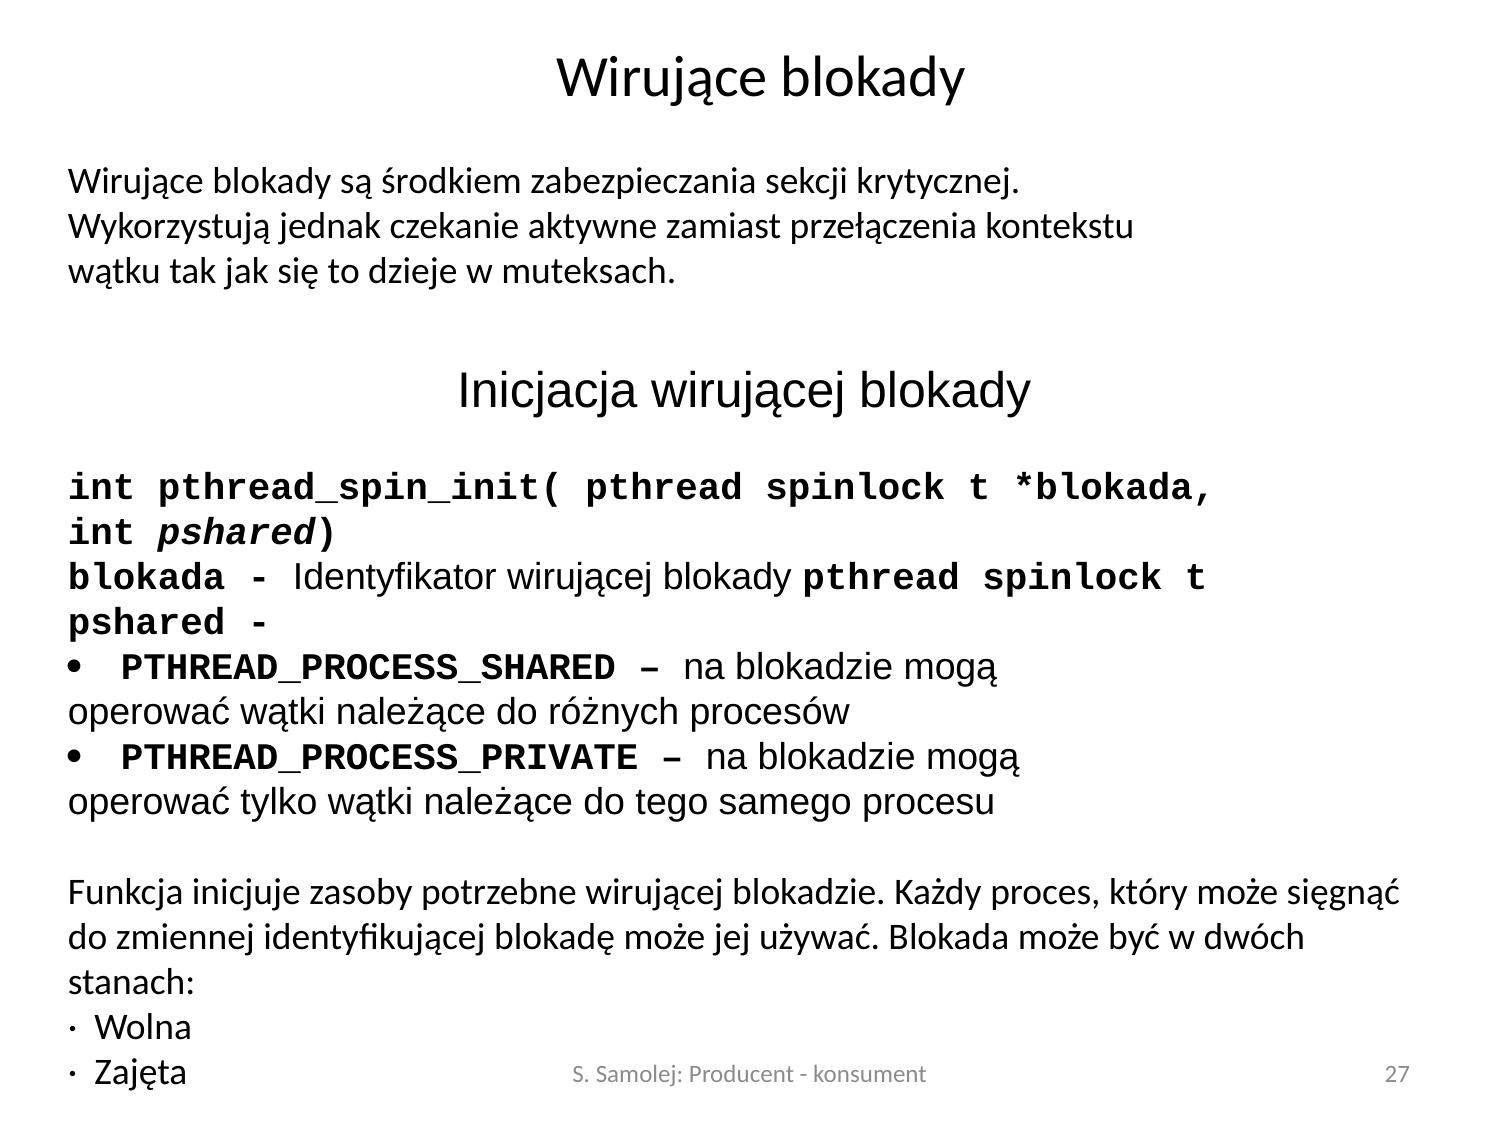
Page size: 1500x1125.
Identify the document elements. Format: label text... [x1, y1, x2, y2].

text_box Wirujące blokady są środkiem zabezpieczania sekcji krytycznej. Wykorzystują jednak czekanie aktywne zamiast przełączenia kontekstu wątku tak jak się to dzieje w muteksach. [53, 148, 1436, 299]
title Wirujące blokady [75, 45, 1447, 102]
text_box Inicjacja wirującej blokady int pthread_spin_init( pthread spinlock t *blokada, int pshared) blokada - Identyfikator wirującej blokady pthread spinlock t pshared - · PTHREAD_PROCESS_SHARED – na blokadzie mogą operować wątki należące do różnych procesów · PTHREAD_PROCESS_PRIVATE – na blokadzie mogą operować tylko wątki należące do tego samego procesu Funkcja inicjuje zasoby potrzebne wirującej blokadzie. Każdy proces, który może sięgnąć do zmiennej identyfikującej blokadę może jej używać. Blokada może być w dwóch stanach: · Wolna · Zajęta [53, 349, 1436, 1100]
